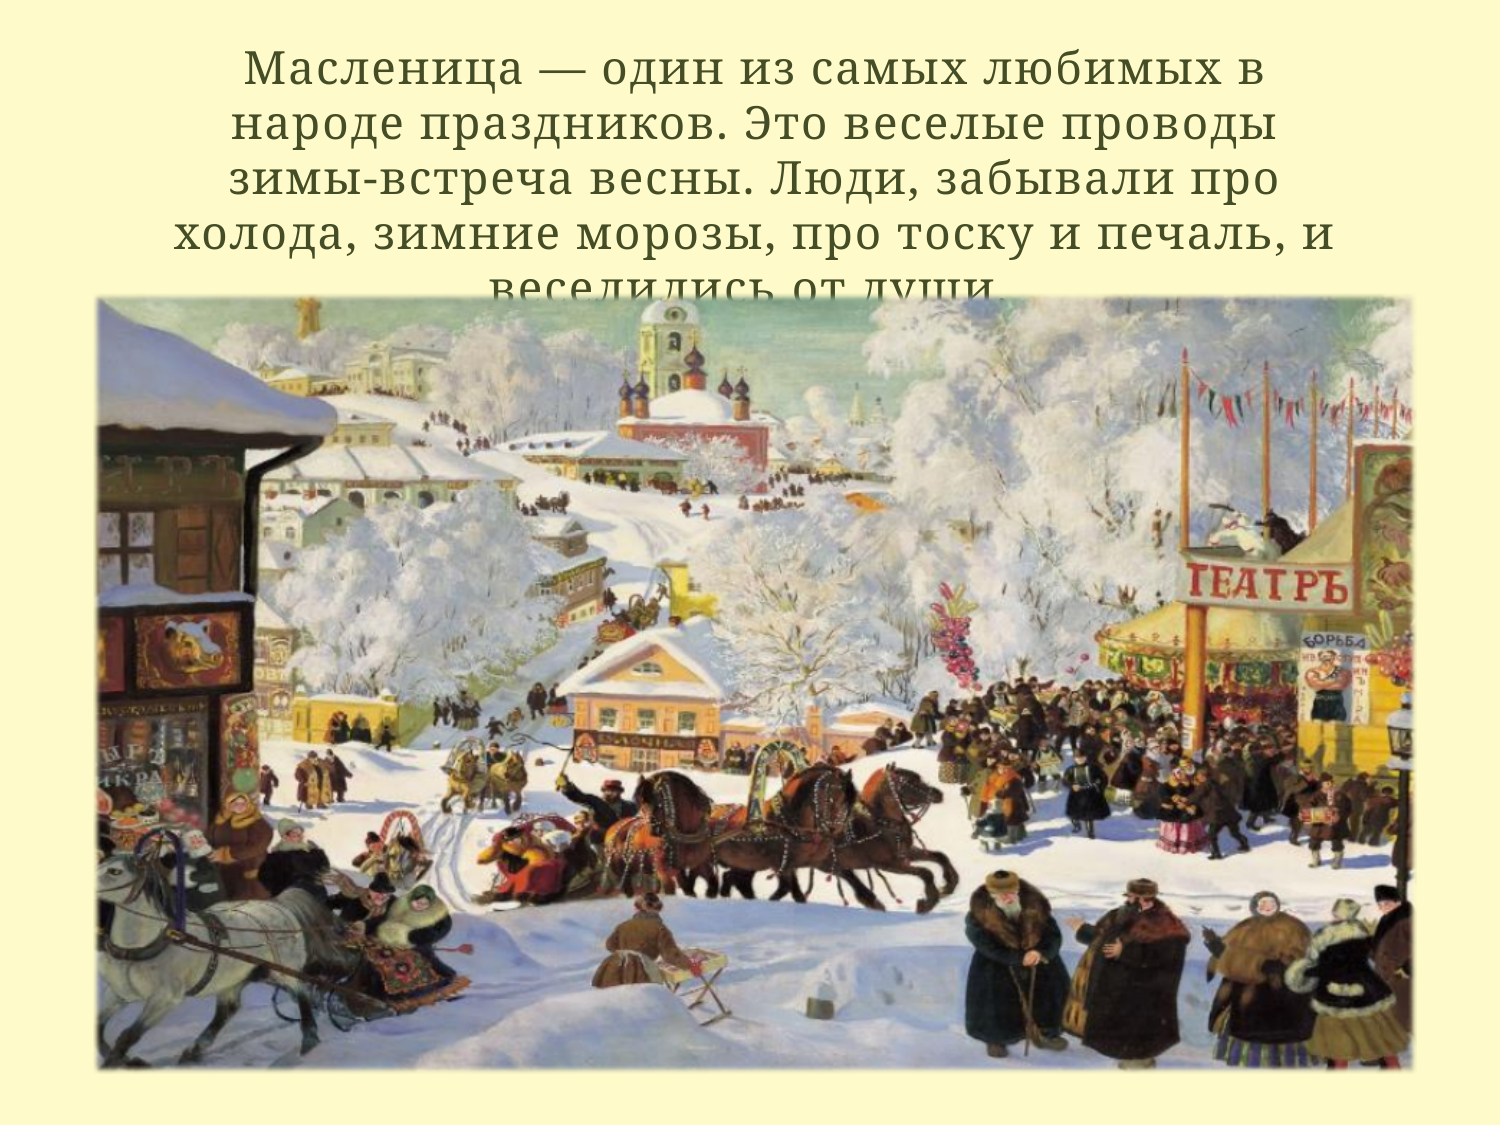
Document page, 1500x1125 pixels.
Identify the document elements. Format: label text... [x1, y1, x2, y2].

picture [95, 295, 1414, 1073]
subtitle Масленица — один из самых любимых в народе праздников. Это веселые проводы зимы-встреча весны. Люди, забывали про холода, зимние морозы, про тоску и печаль, и веселились от души. [135, 30, 1376, 282]
